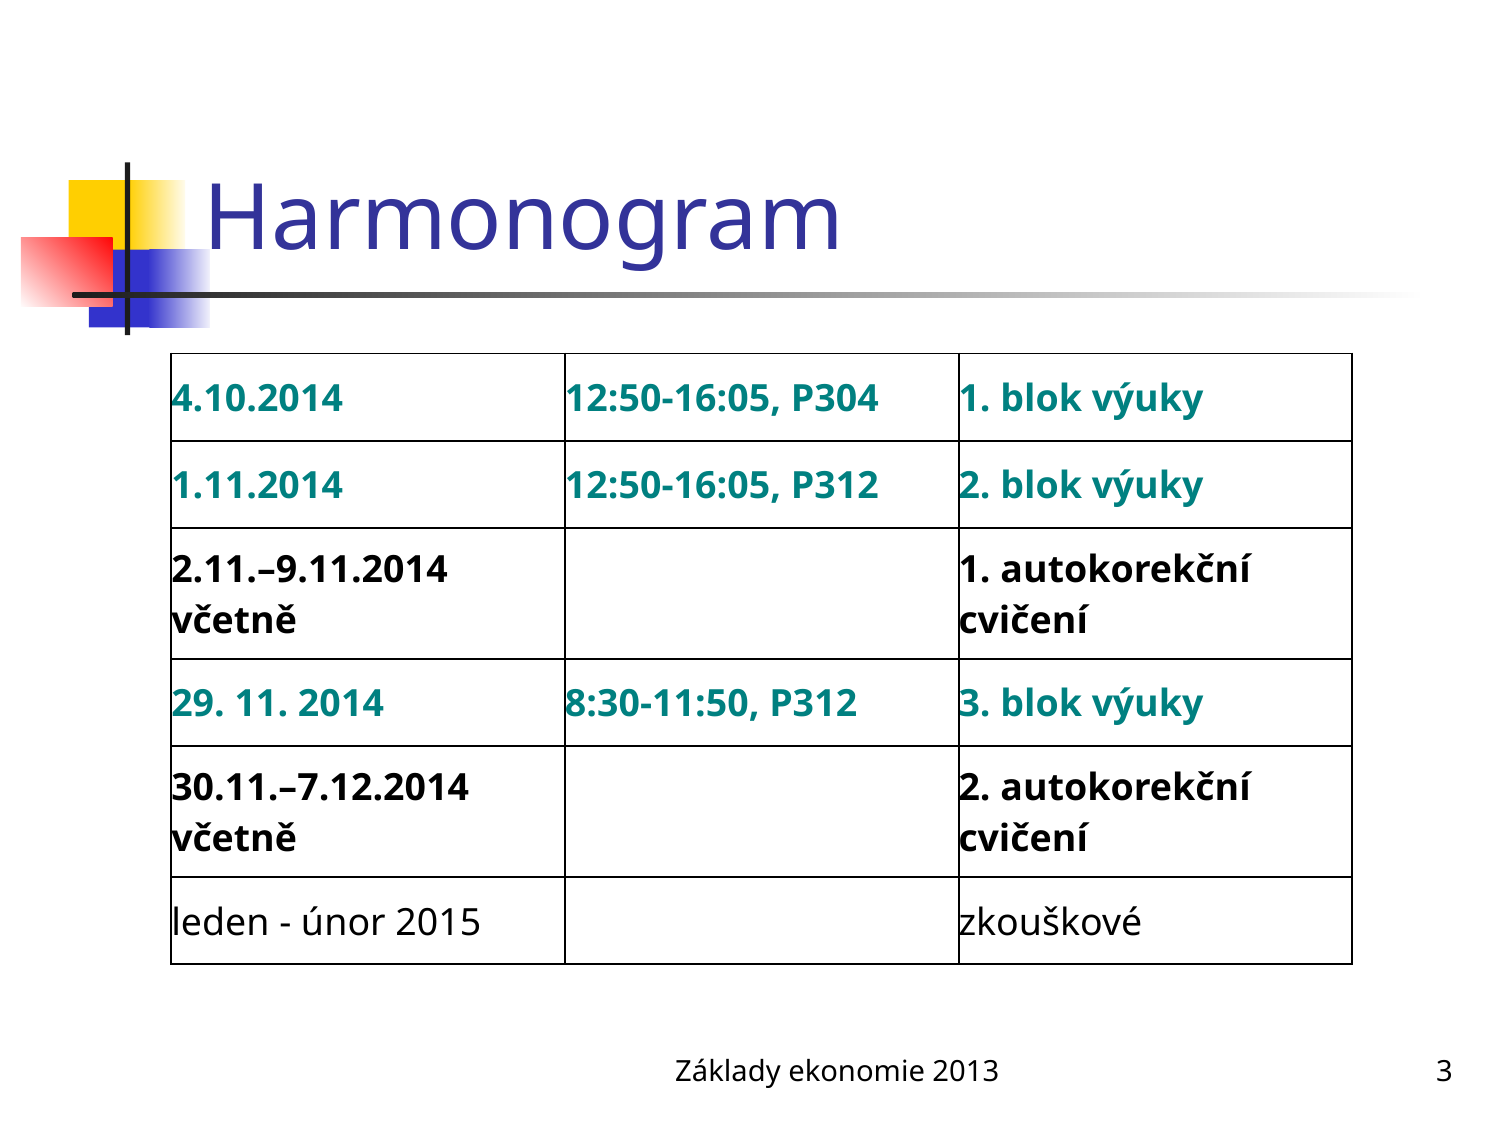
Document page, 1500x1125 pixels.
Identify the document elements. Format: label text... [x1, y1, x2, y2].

table_cell 12:50-16:05, P312 [566, 442, 958, 527]
table_cell 30.11.–7.12.2014 včetně [172, 747, 564, 876]
table_cell [566, 878, 958, 963]
slide_number 3 [1155, 1024, 1468, 1100]
table_header 12:50-16:05, P304 [566, 354, 958, 440]
table_cell 29. 11. 2014 [172, 660, 564, 745]
table_header 1. blok výuky [960, 354, 1117, 440]
text_box [1117, 338, 1158, 444]
footer Základy ekonomie 2013 [600, 1024, 1075, 1100]
title Harmonogram [188, 35, 1468, 275]
table_cell 1.11.2014 [172, 442, 564, 527]
table_header 4.10.2014 [172, 354, 564, 440]
table_cell 2. autokorekční cvičení [960, 747, 1351, 876]
table_cell 3. blok výuky [960, 660, 1351, 745]
table_cell [566, 747, 958, 876]
table_cell 2. blok výuky [960, 442, 1351, 527]
table_header 1. blok výuky [1158, 354, 1351, 440]
table_cell 1. autokorekční cvičení [960, 529, 1351, 658]
table_cell [566, 529, 958, 658]
table_cell leden - únor 2015 [172, 878, 564, 963]
table_cell 8:30-11:50, P312 [566, 660, 958, 745]
table_cell 2.11.–9.11.2014 včetně [172, 529, 564, 658]
table_cell zkouškové [960, 878, 1351, 963]
